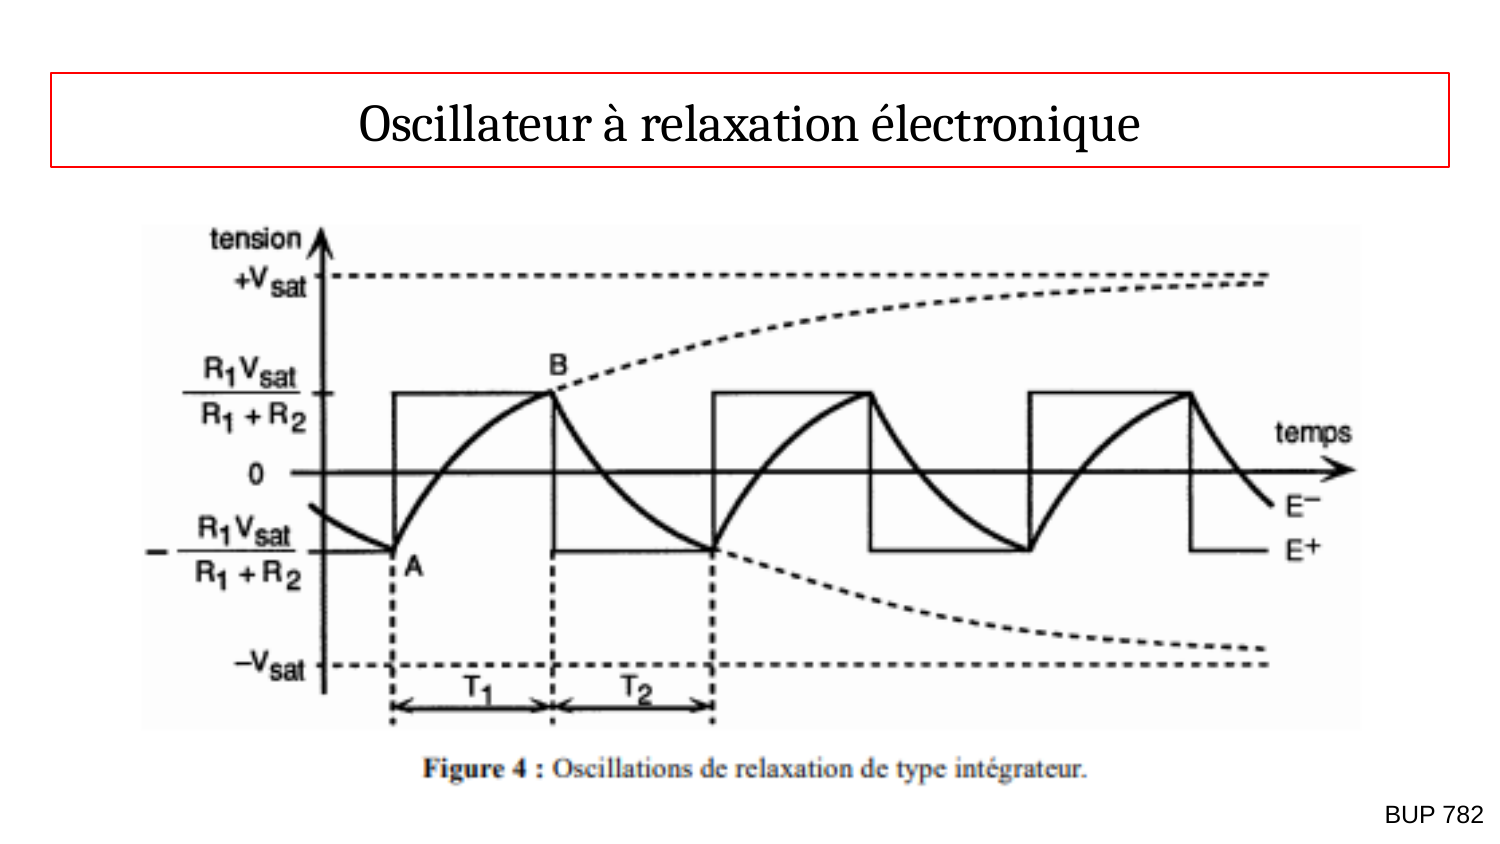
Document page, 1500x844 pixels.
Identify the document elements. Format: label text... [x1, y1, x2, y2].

picture [119, 205, 1410, 834]
title Oscillateur à relaxation électronique [51, 72, 1449, 167]
text_box BUP 782 [1369, 783, 1500, 844]
